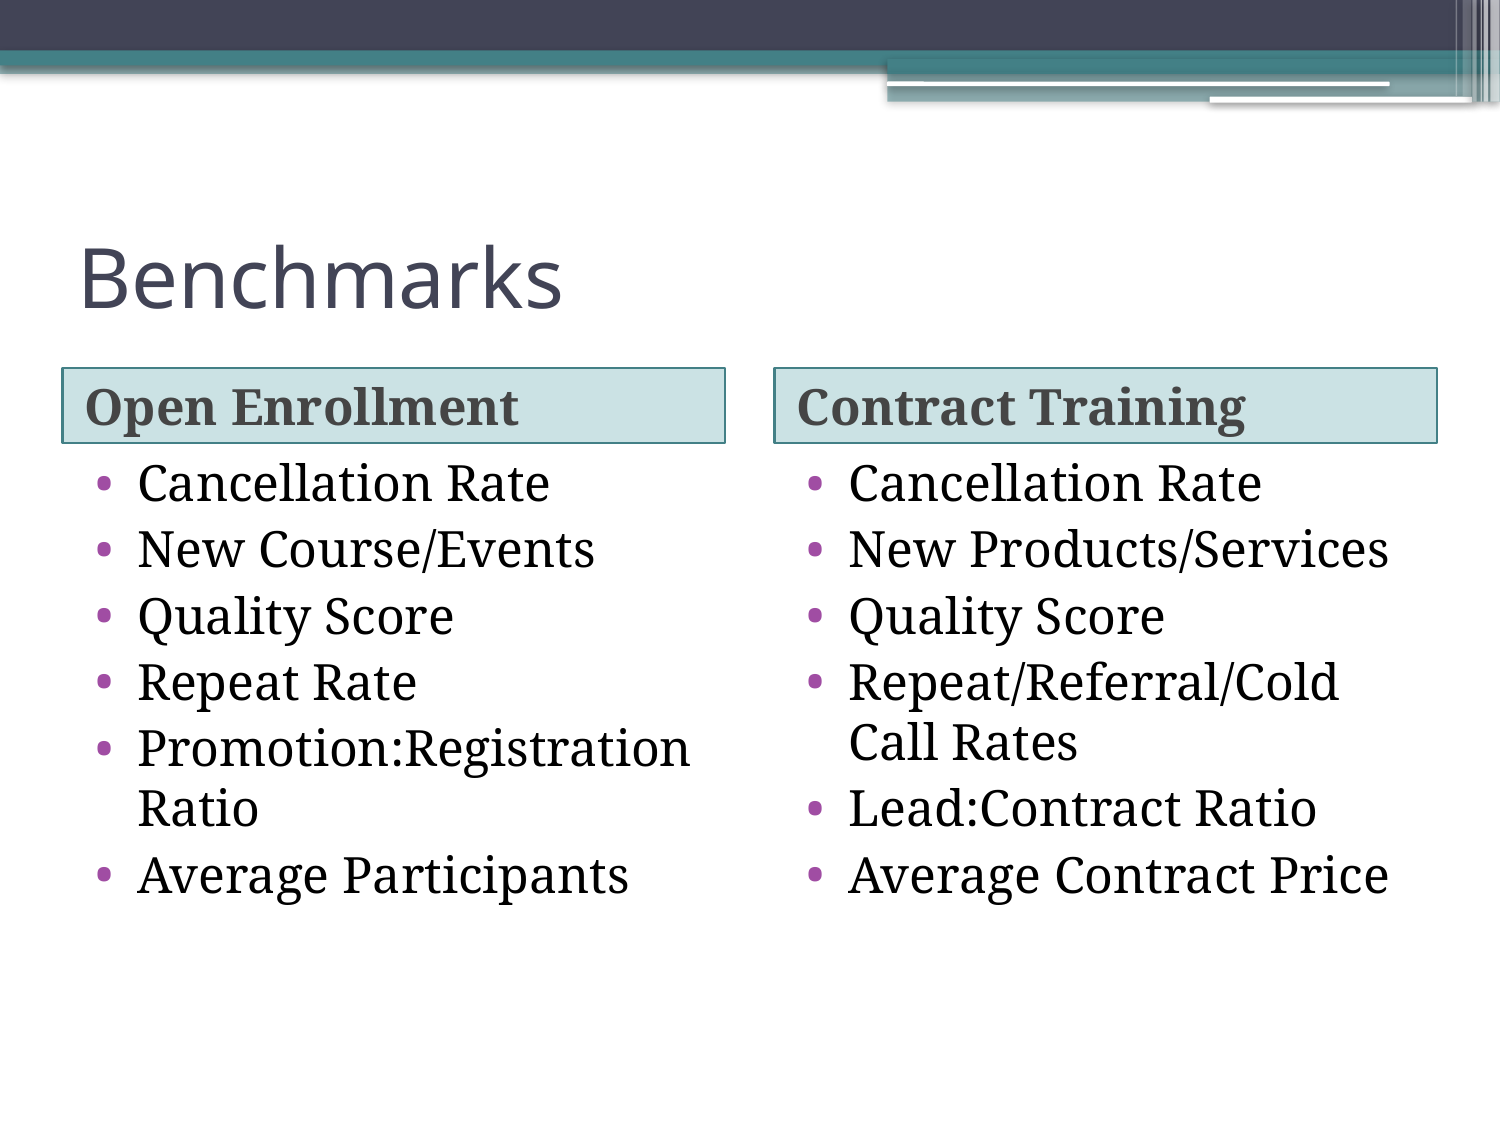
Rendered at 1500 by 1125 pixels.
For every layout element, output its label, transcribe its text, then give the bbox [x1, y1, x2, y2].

list Cancellation Rate New Products/Services Quality Score Repeat/Referral/Cold Call Rates Lead:Contract Ratio Average Contract Price [773, 444, 1437, 1082]
title Benchmarks [62, 187, 1438, 363]
list Cancellation Rate New Course/Events Quality Score Repeat Rate Promotion:Registration Ratio Average Participants [62, 444, 726, 1082]
list Open Enrollment [61, 367, 726, 444]
list Contract Training [773, 367, 1438, 444]
